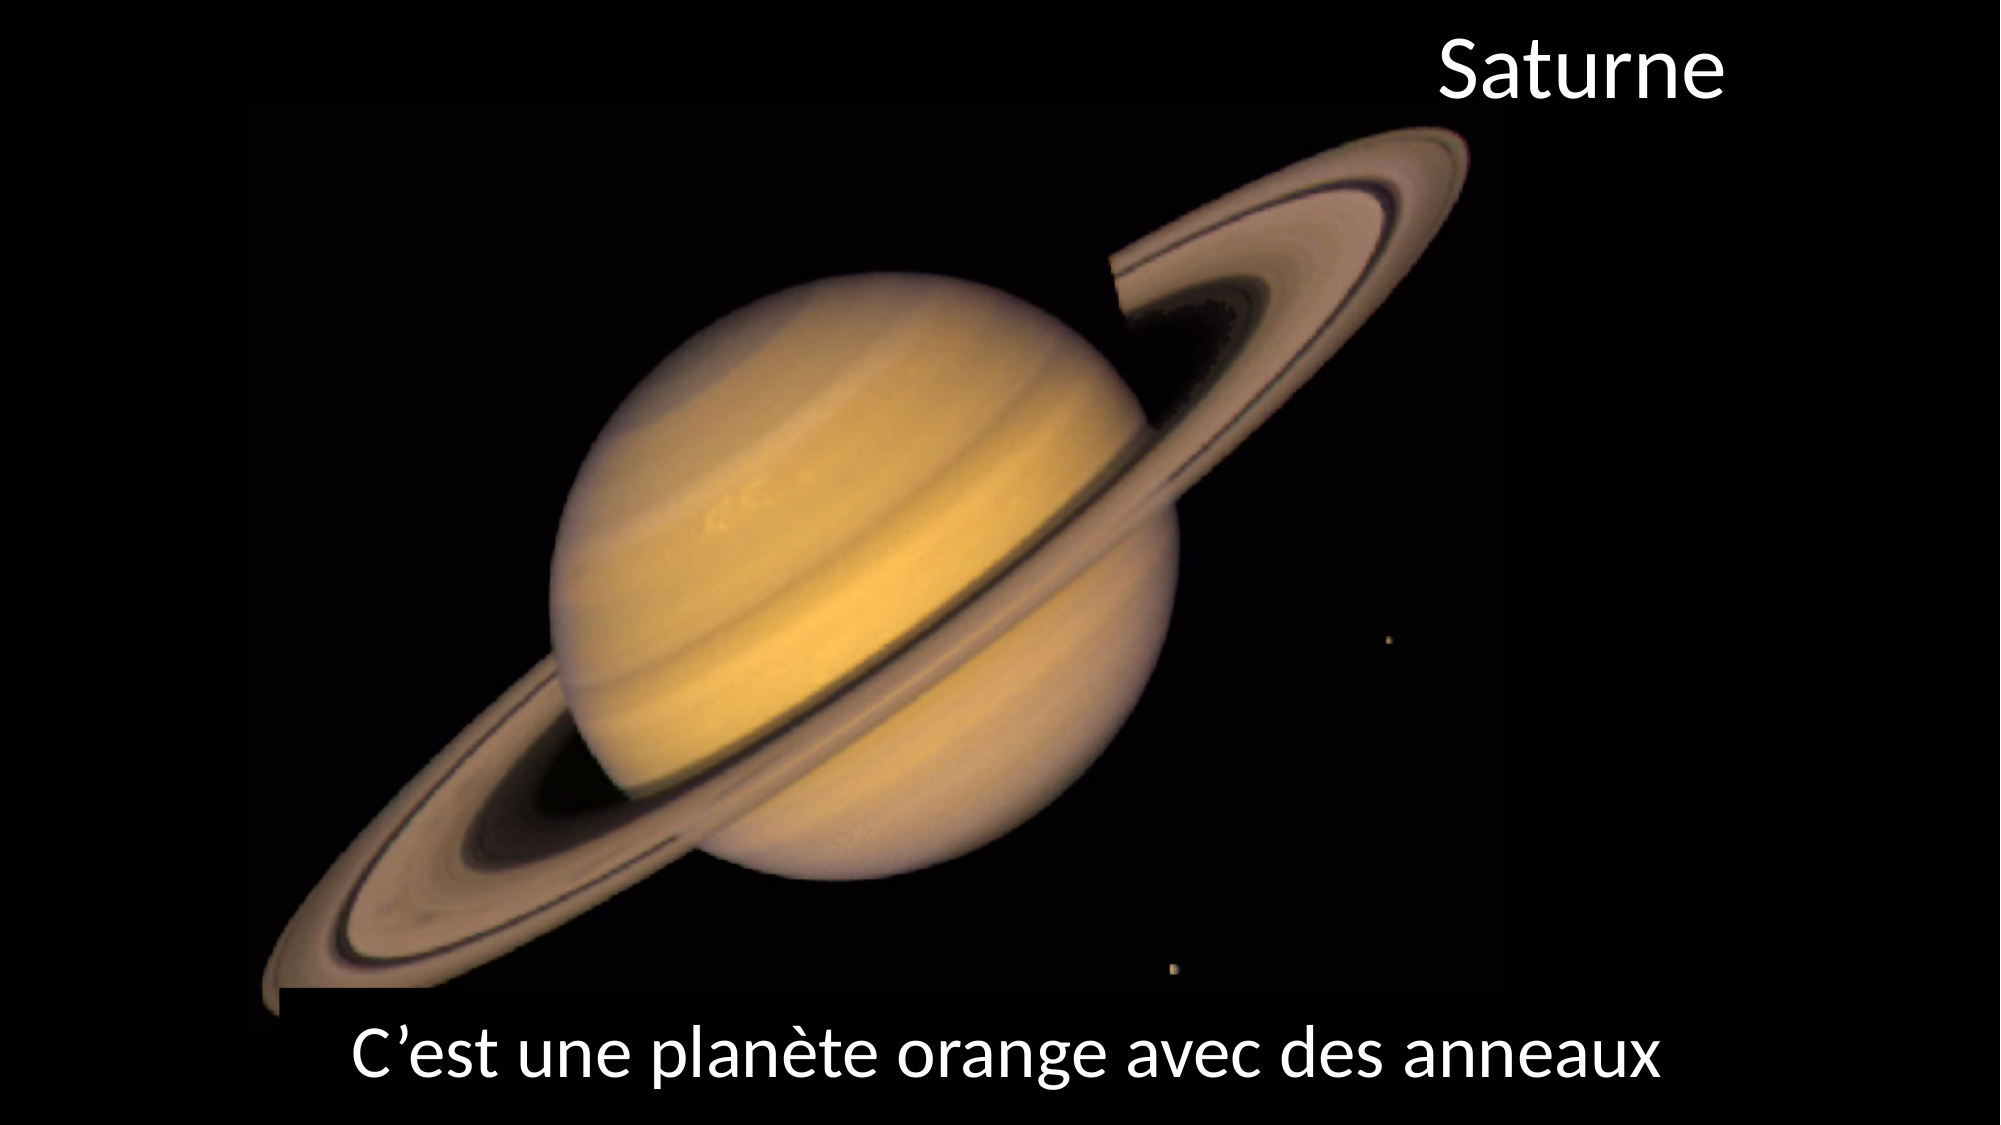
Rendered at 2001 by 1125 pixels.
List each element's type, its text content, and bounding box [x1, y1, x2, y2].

text_box Saturne [1422, 0, 1743, 125]
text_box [279, 987, 1702, 1102]
picture [249, 101, 1505, 1031]
